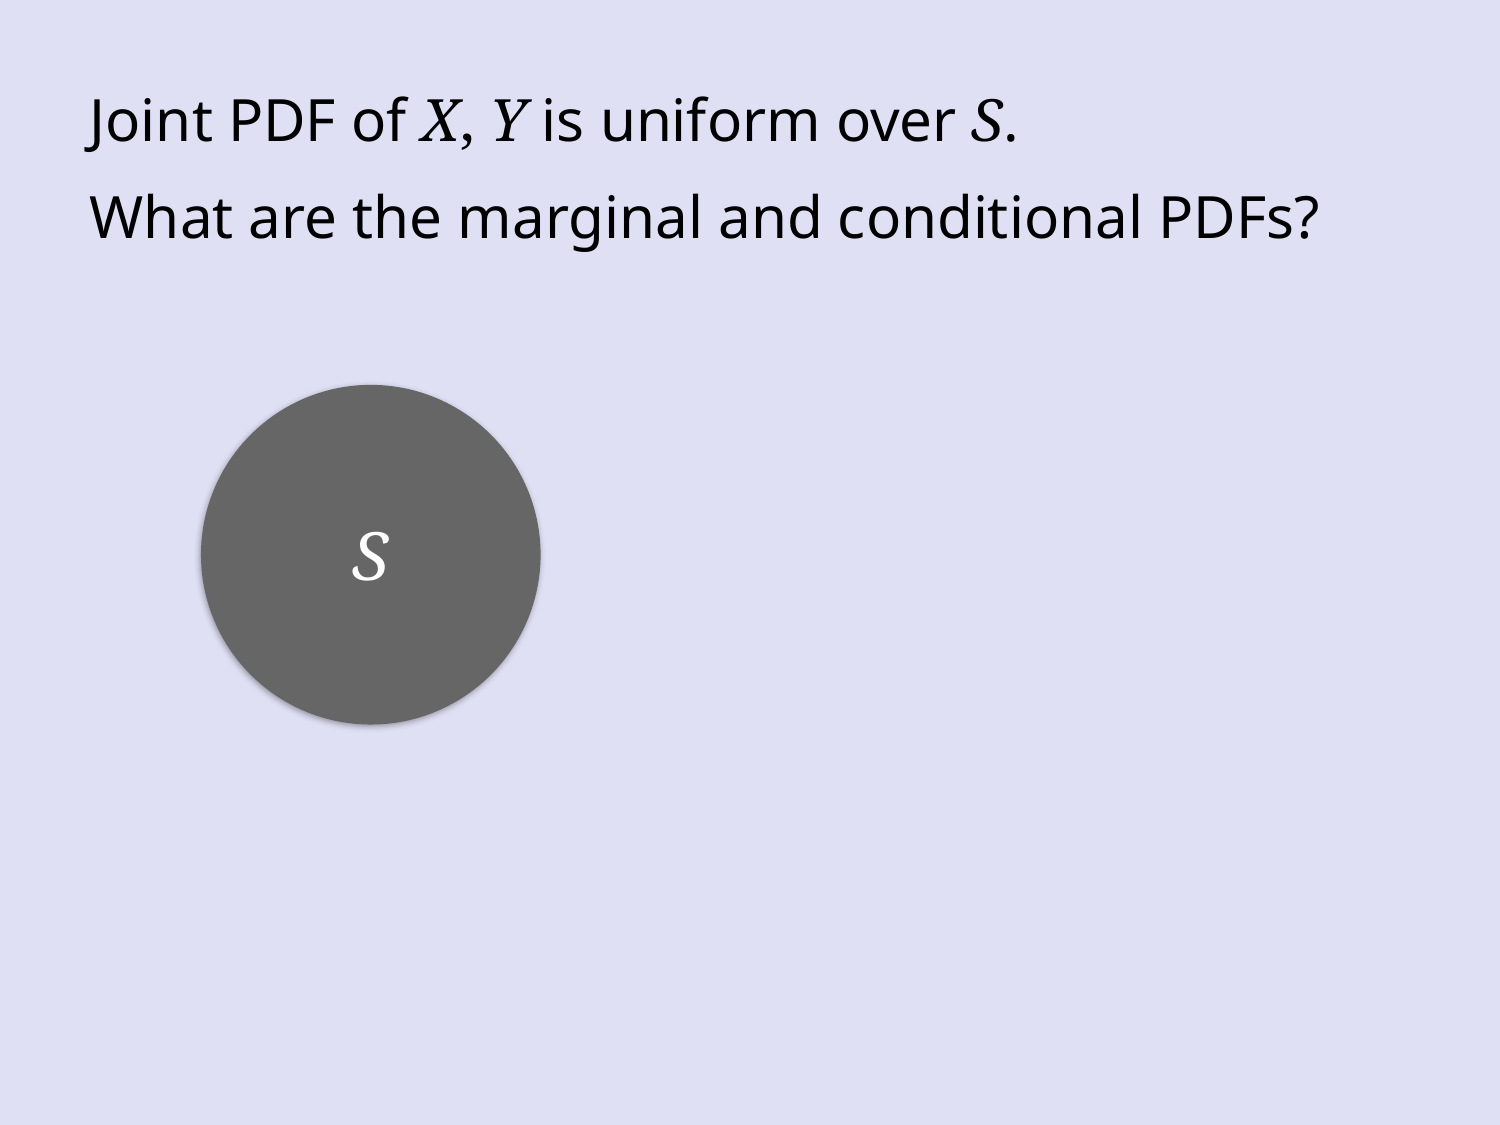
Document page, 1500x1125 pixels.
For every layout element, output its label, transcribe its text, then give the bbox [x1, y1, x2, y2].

text_box [198, 382, 543, 727]
text_box Joint PDF of X, Y is uniform over S. [74, 75, 1425, 161]
text_box S [337, 506, 404, 602]
text_box What are the marginal and conditional PDFs? [74, 172, 1425, 258]
